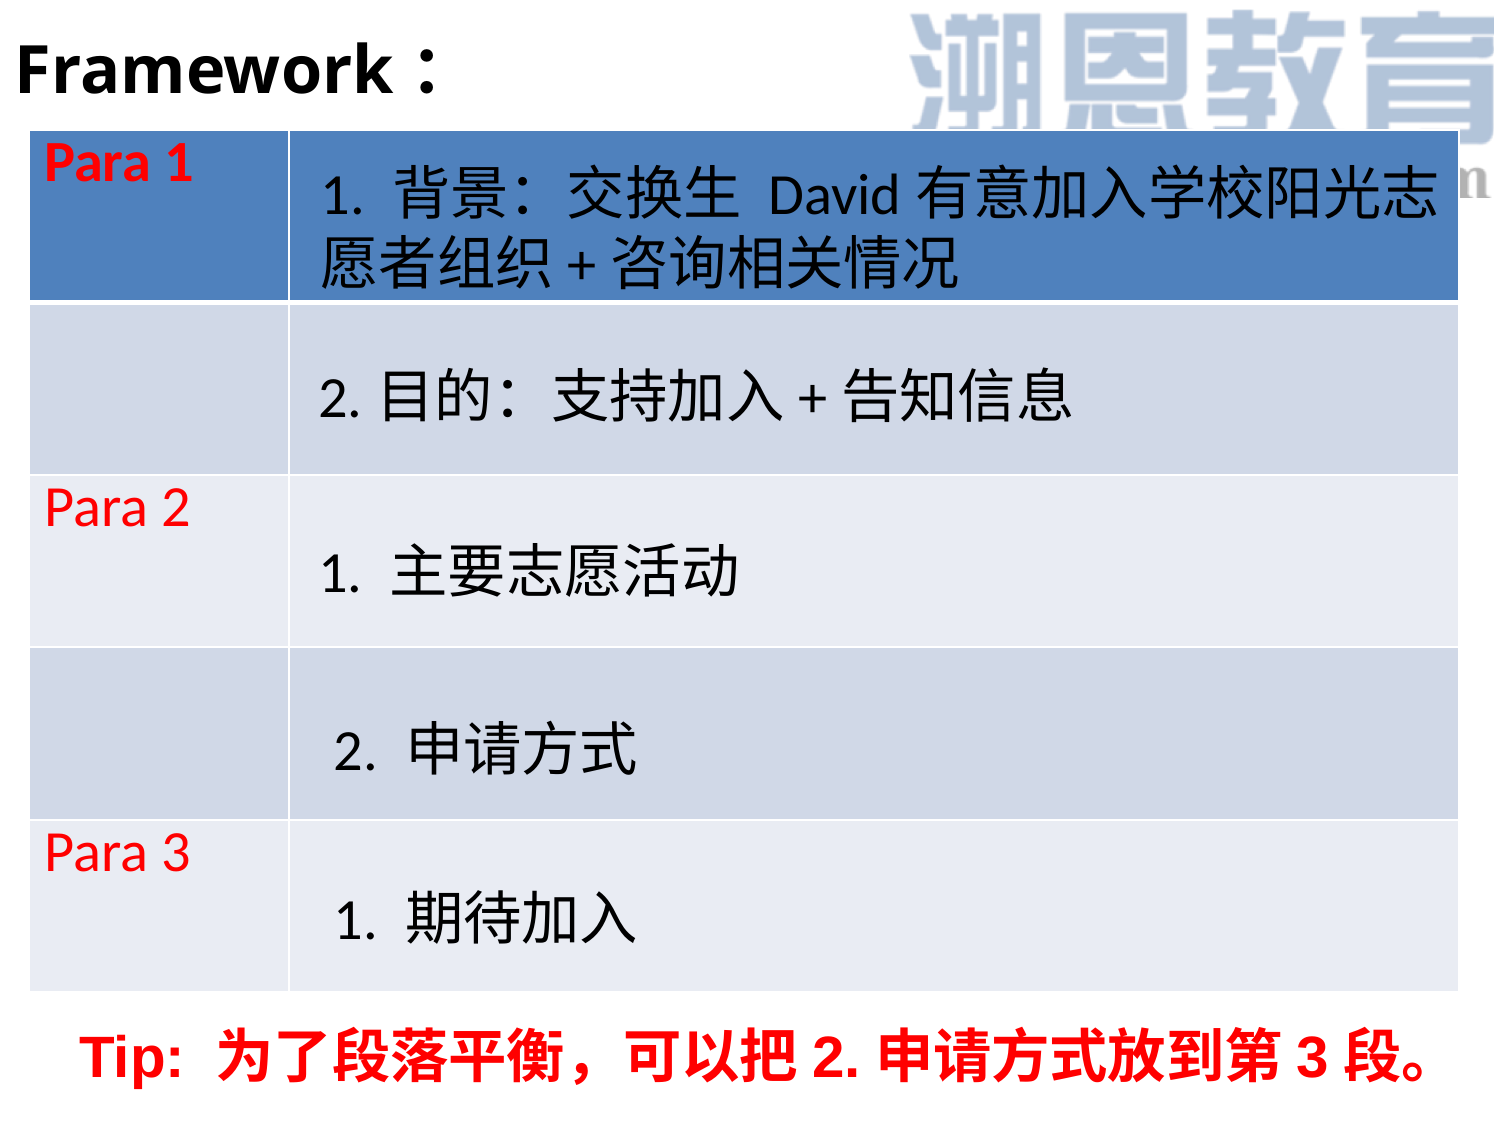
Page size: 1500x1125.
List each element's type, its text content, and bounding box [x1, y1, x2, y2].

text_box 2. 申请方式 [318, 704, 1500, 789]
text_box 1. 期待加入 [318, 873, 1500, 959]
table_cell [290, 821, 1458, 991]
text_box 2.目的：支持加入+告知信息 [303, 351, 1485, 437]
table_cell [290, 305, 1458, 474]
text_box Tip: 为了段落平衡，可以把2.申请方式放到第3段。 [64, 1011, 1459, 1097]
text_box Framework： [0, 19, 1459, 114]
table_cell Para 3 [30, 821, 288, 991]
table_header [290, 131, 1458, 300]
table_cell [30, 305, 288, 474]
text_box 1. 背景：交换生 David有意加入学校阳光志愿者组织+咨询相关情况 [305, 148, 1488, 349]
table_cell [290, 648, 1458, 819]
table_cell Para 2 [30, 476, 288, 646]
table_header Para 1 [30, 131, 288, 300]
table_cell [30, 648, 288, 819]
text_box 1. 主要志愿活动 [303, 527, 1485, 657]
table_cell [290, 476, 1458, 646]
picture [907, 8, 1494, 198]
